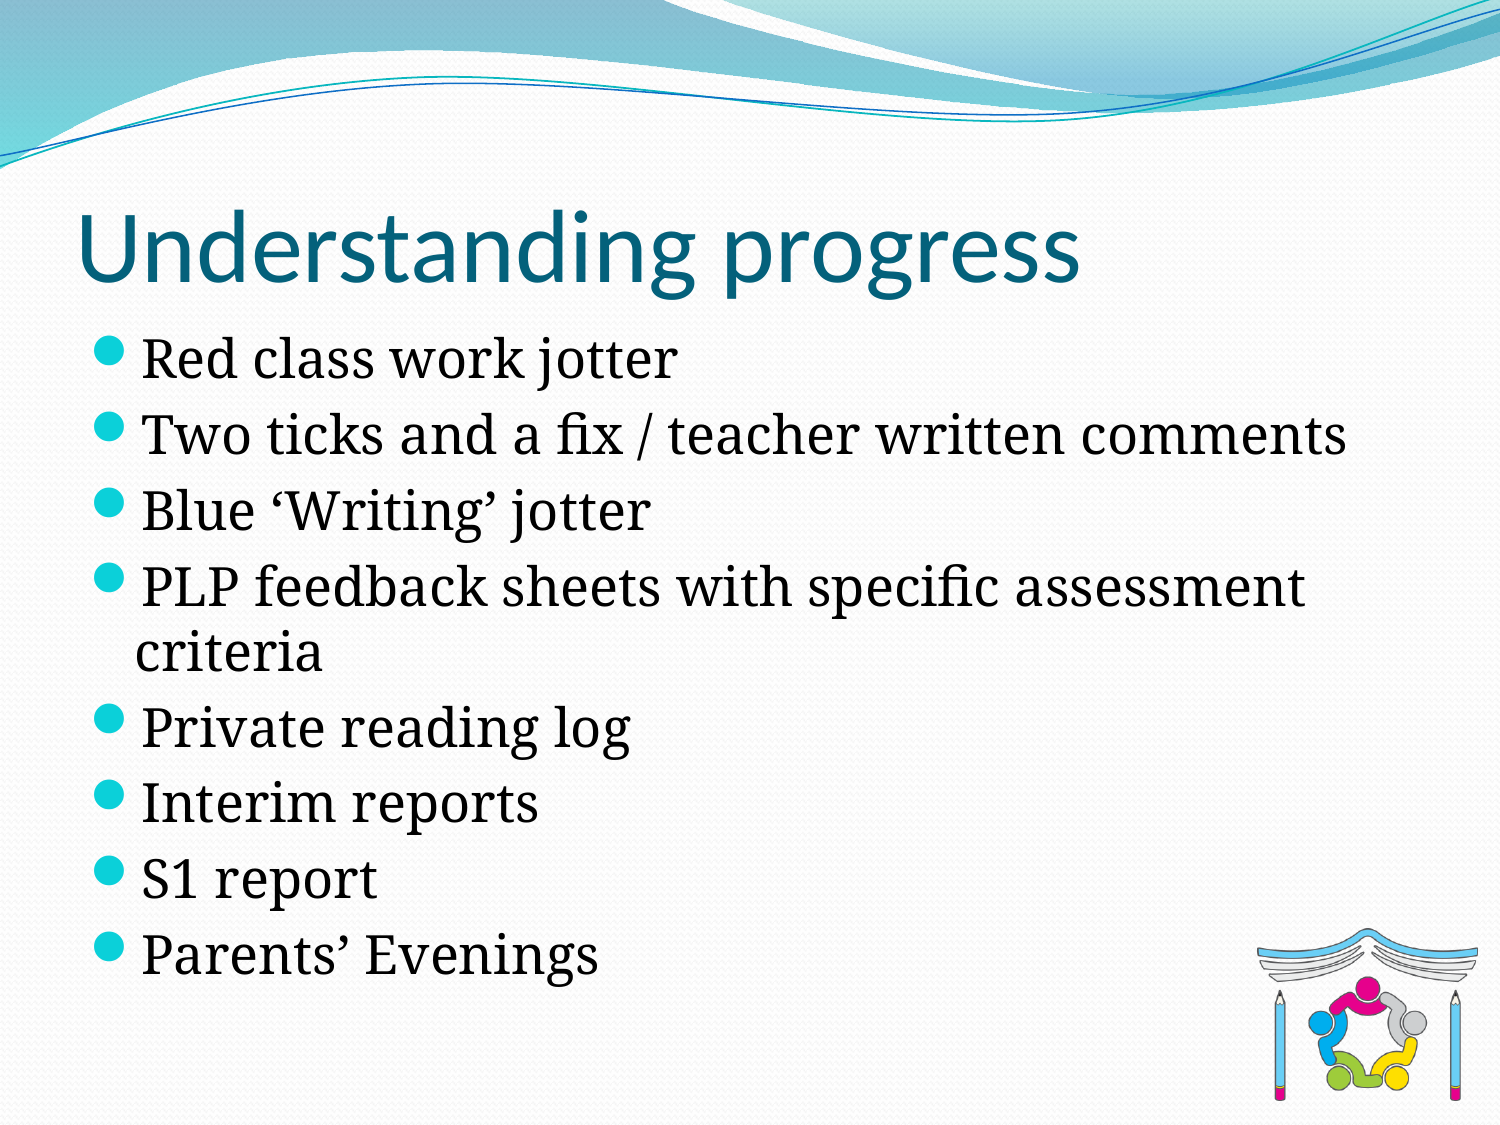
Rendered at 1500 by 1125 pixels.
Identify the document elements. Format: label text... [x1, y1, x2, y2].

list Red class work jotter Two ticks and a fix / teacher written comments Blue ‘Writing’ jotter PLP feedback sheets with specific assessment criteria Private reading log Interim reports S1 report Parents’ Evenings [75, 317, 1425, 1038]
picture [1257, 928, 1479, 1101]
title Understanding progress [75, 115, 1425, 303]
